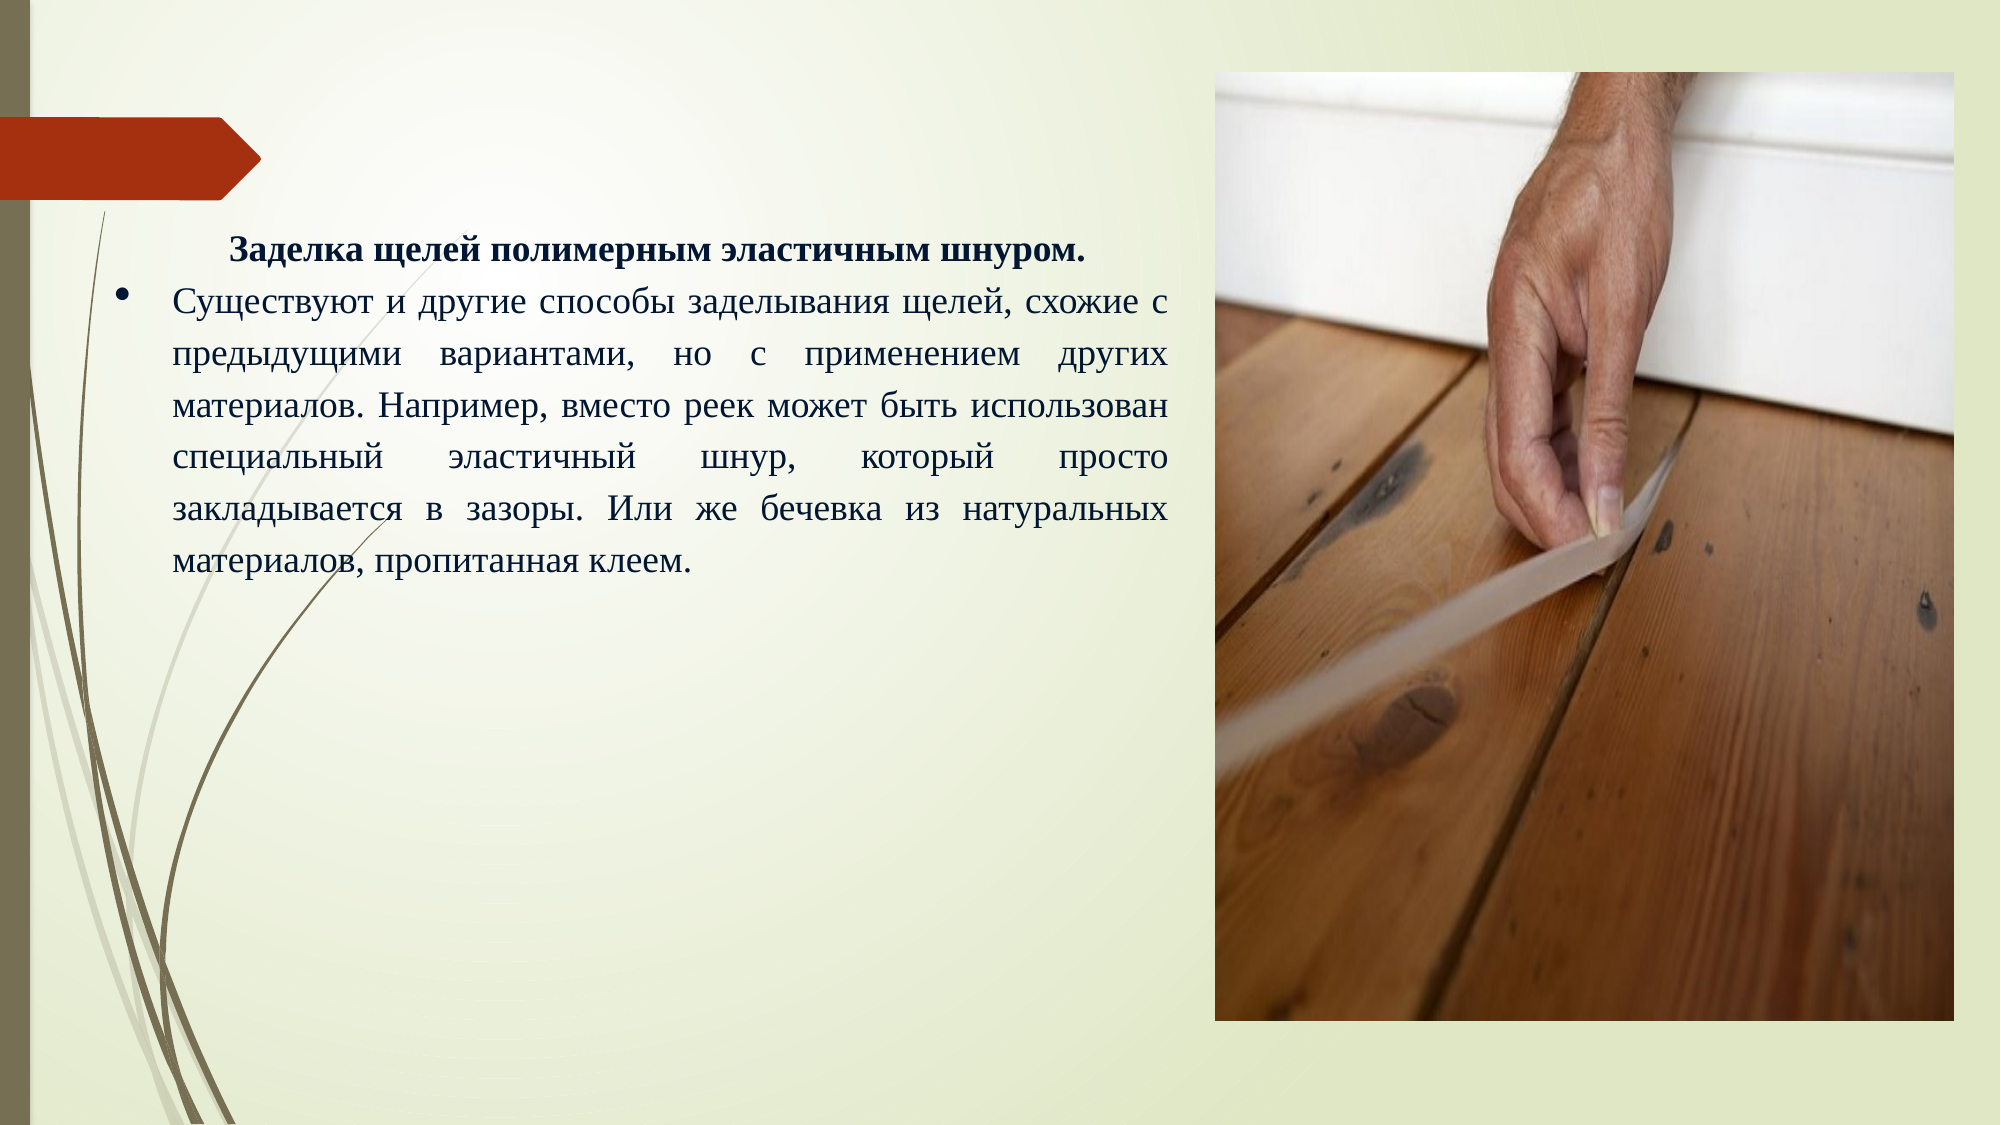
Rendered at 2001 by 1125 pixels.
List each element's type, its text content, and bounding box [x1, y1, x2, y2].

picture [1215, 71, 1955, 1022]
text_box Заделка щелей полимерным эластичным шнуром. Существуют и другие способы заделывания щелей, схожие с предыдущими вариантами, но с применением других материалов. Например, вместо реек может быть использован специальный эластичный шнур, который просто закладывается в зазоры. Или же бечевка из натуральных материалов, пропитанная клеем. [101, 210, 1185, 588]
